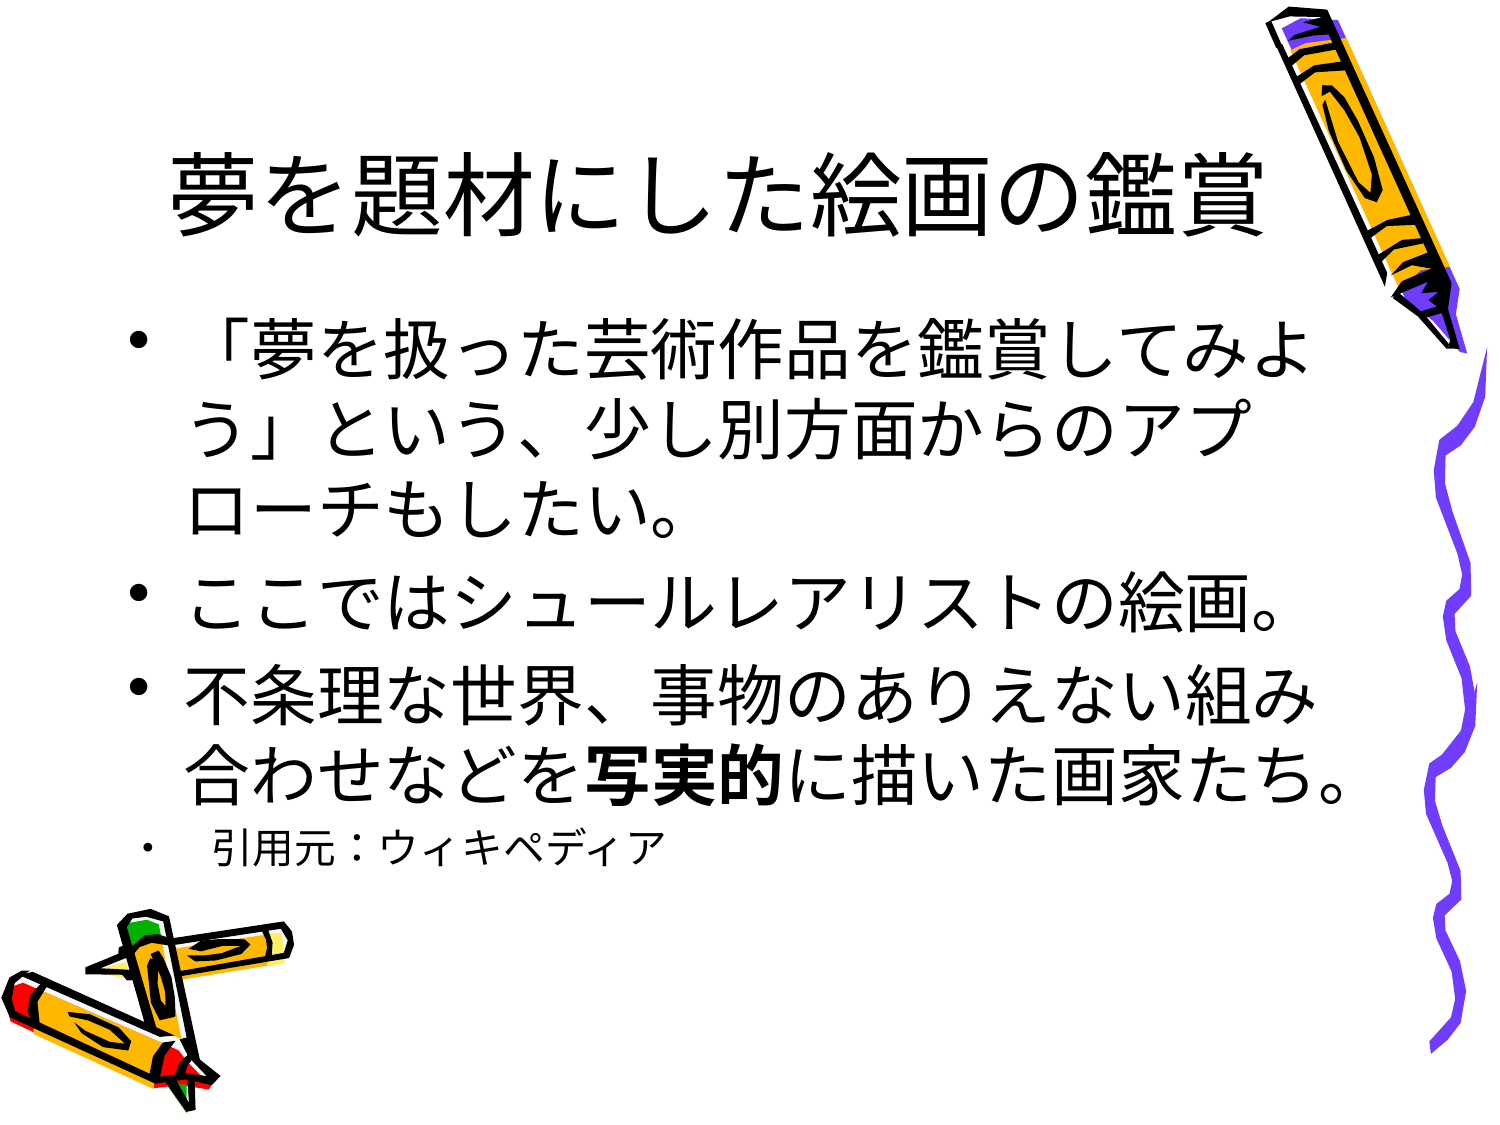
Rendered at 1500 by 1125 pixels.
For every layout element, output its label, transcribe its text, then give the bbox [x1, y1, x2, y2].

title 夢を題材にした絵画の鑑賞 [112, 24, 1325, 256]
list 「夢を扱った芸術作品を鑑賞してみよう」という、少し別方面からのアプローチもしたい。 ここではシュールレアリストの絵画。 不条理な世界、事物のありえない組み合わせなどを写実的に描いた画家たち。 ・ 引用元：ウィキペディア [112, 299, 1376, 901]
